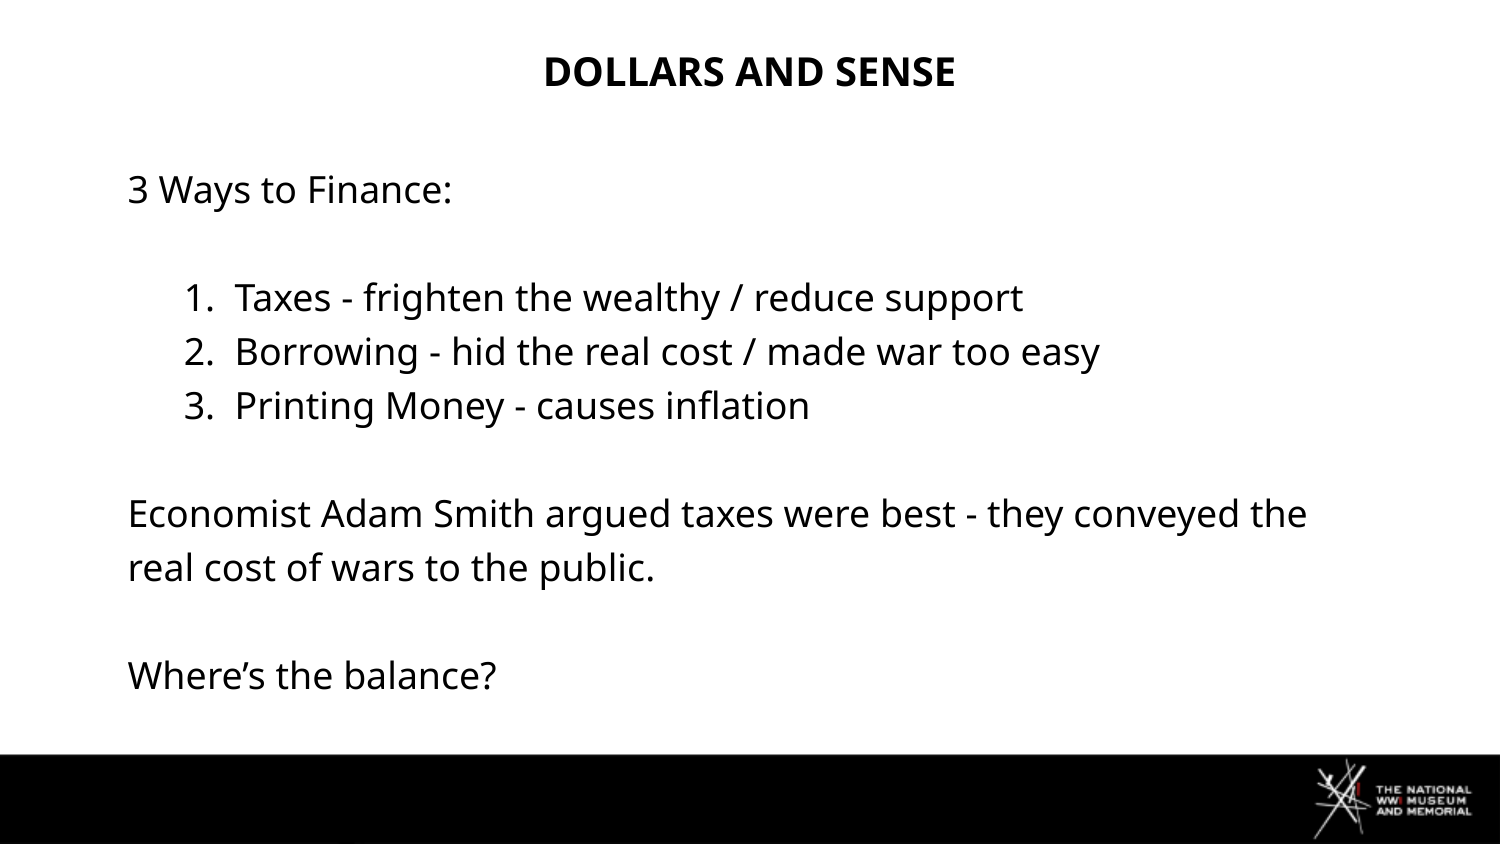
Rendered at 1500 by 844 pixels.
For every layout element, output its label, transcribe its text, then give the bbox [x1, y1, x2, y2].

title Dollars and sense [112, 44, 1388, 150]
list 3 Ways to Finance: 1. Taxes - frighten the wealthy / reduce support 2. Borrowing - hid the real cost / made war too easy 3. Printing Money - causes inflation Economist Adam Smith argued taxes were best - they conveyed the real cost of wars to the public. Where’s the balance? [112, 150, 1388, 748]
picture [0, 0, 1500, 844]
